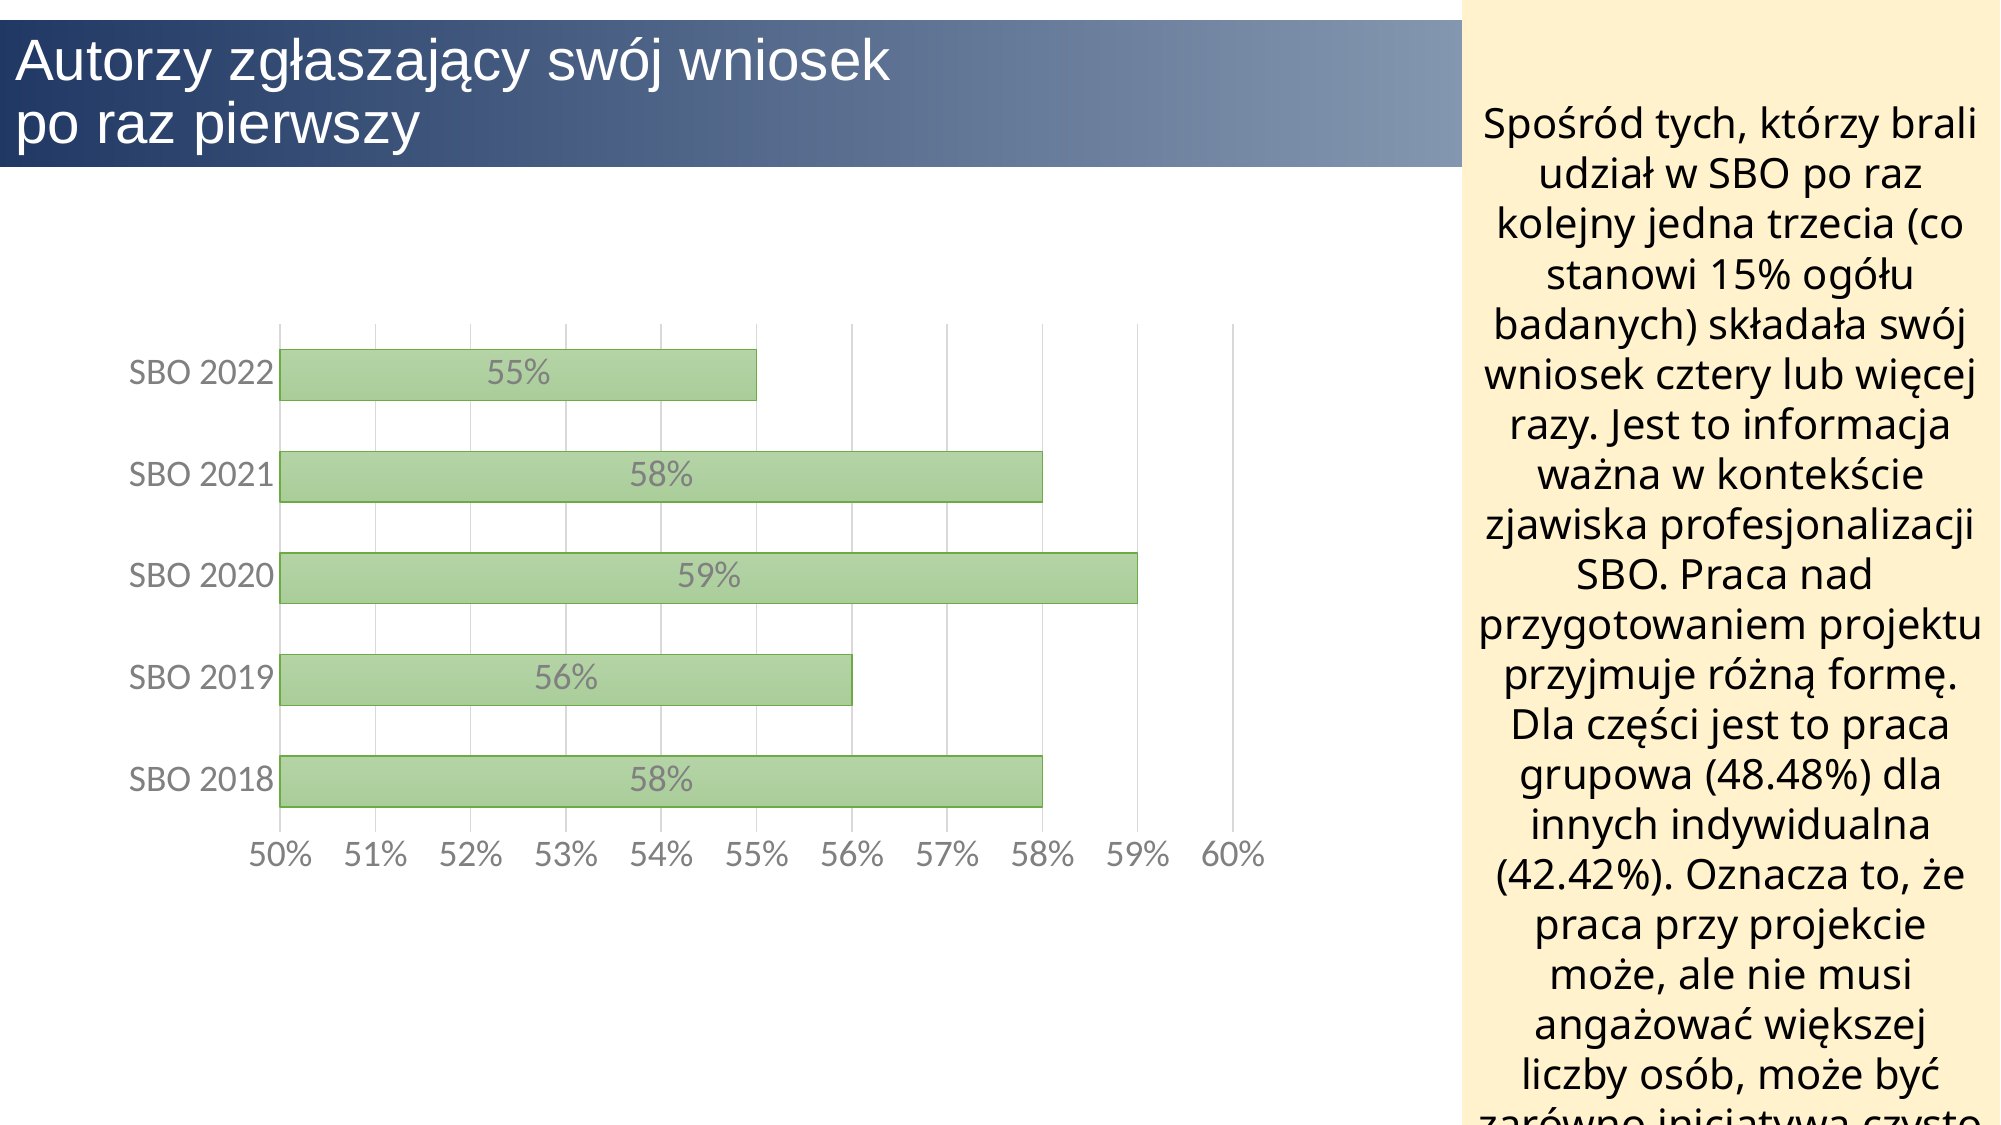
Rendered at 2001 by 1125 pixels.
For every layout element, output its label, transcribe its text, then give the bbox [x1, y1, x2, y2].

title Autorzy zgłaszający swój wniosek po raz pierwszy [0, 20, 1462, 167]
chart [105, 312, 1289, 888]
text_box Spośród tych, którzy brali udział w SBO po raz kolejny jedna trzecia (co stanowi 15% ogółu badanych) składała swój wniosek cztery lub więcej razy. Jest to informacja ważna w kontekście zjawiska profesjonalizacji SBO. Praca nad przygotowaniem projektu przyjmuje różną formę. Dla części jest to praca grupowa (48.48%) dla innych indywidualna (42.42%). Oznacza to, że praca przy projekcie może, ale nie musi angażować większej liczby osób, może być zarówno inicjatywą czysto indywidualną, jak i zespołową. [1462, 0, 2000, 1125]
